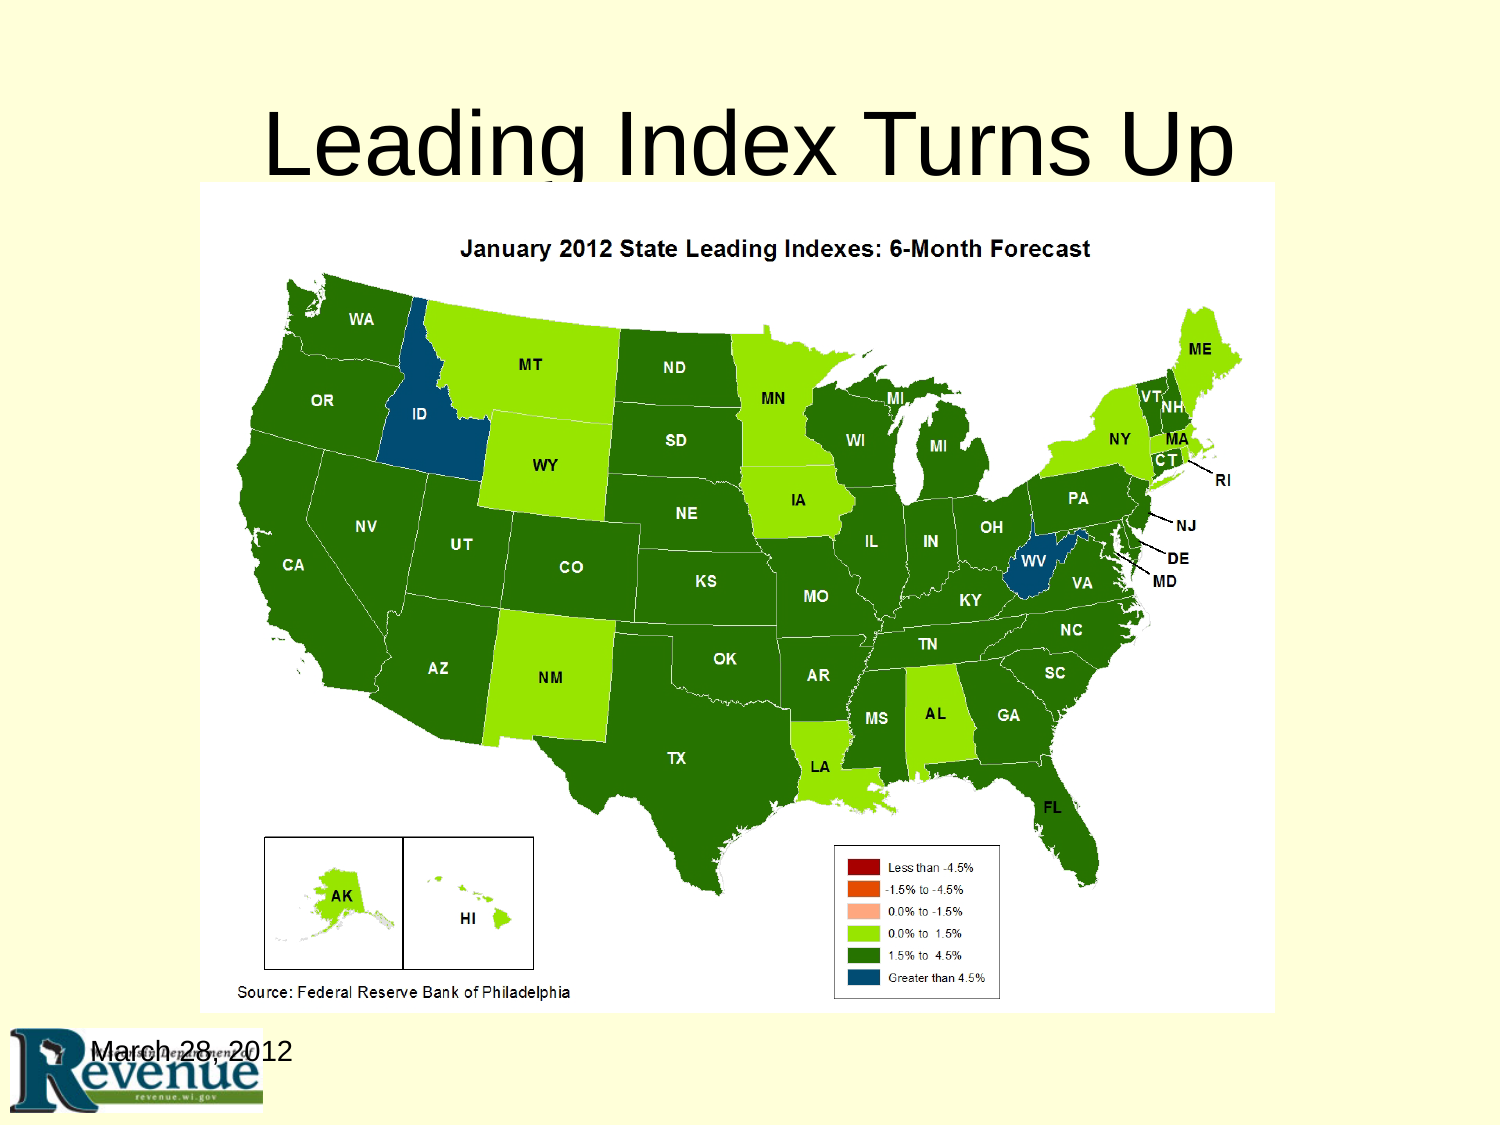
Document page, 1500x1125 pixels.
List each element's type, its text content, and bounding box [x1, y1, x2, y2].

picture [40, 1039, 65, 1066]
picture [200, 182, 1276, 1013]
picture [10, 1028, 263, 1113]
title Leading Index Turns Up [75, 45, 1425, 233]
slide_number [75, 1024, 425, 1103]
